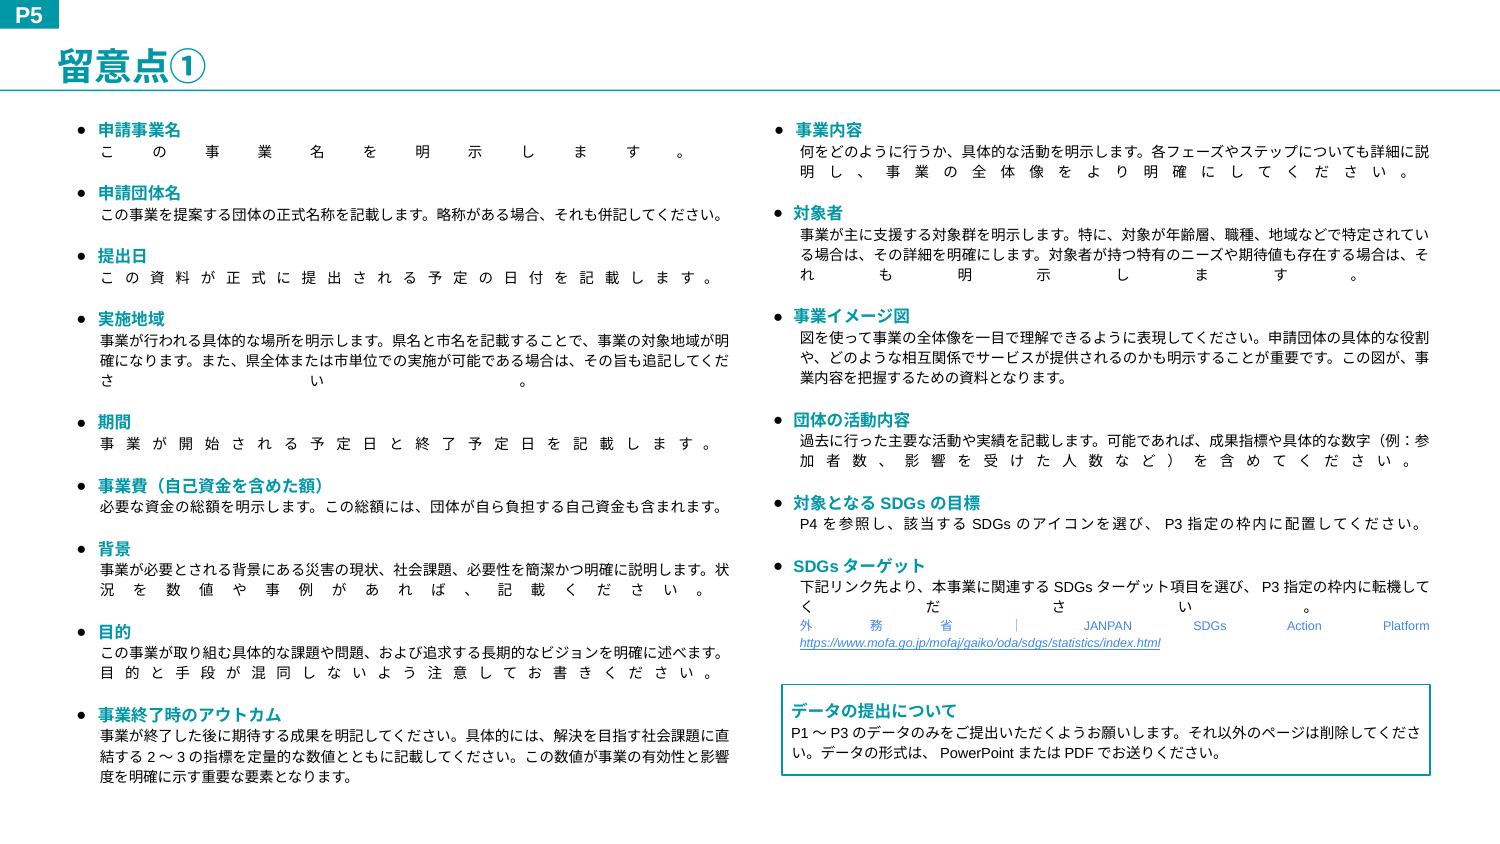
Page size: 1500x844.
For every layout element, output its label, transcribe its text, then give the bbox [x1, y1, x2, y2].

text_box 留意点① [42, 46, 890, 84]
text_box P5 [0, 0, 59, 29]
text_box データの提出について P1～P3のデータのみをご提出いただくようお願いします。それ以外のページは削除してください。データの形式は、PowerPointまたはPDFでお送りください。 [782, 684, 1430, 775]
text_box 申請事業名 この事業名を明示します。 申請団体名 この事業を提案する団体の正式名称を記載します。略称がある場合、それも併記してください。 提出日 この資料が正式に提出される予定の日付を記載します。 実施地域 事業が行われる具体的な場所を明示します。県名と市名を記載することで、事業の対象地域が明確になります。また、県全体または市単位での実施が可能である場合は、その旨も追記してください。 期間 事業が開始される予定日と終了予定日を記載します。 事業費（自己資金を含めた額） 必要な資金の総額を明示します。この総額には、団体が自ら負担する自己資金も含まれます。 背景 事業が必要とされる背景にある災害の現状、社会課題、必要性を簡潔かつ明確に説明します。状況を数値や事例があれば、記載ください。 目的 この事業が取り組む具体的な課題や問題、および追求する長期的なビジョンを明確に述べます。目的と手段が混同しないよう注意してお書きください。 事業終了時のアウトカム 事業が終了した後に期待する成果を明記してください。具体的には、解決を目指す社会課題に直結する2〜3の指標を定量的な数値とともに記載してください。この数値が事業の有効性と影響度を明確に示す重要な要素となります。 [64, 114, 739, 794]
text_box 事業内容 何をどのように行うか、具体的な活動を明示します。各フェーズやステップについても詳細に説明し、事業の全体像をより明確にしてください。 対象者 事業が主に支援する対象群を明示します。特に、対象が年齢層、職種、地域などで特定されている場合は、その詳細を明確にします。対象者が持つ特有のニーズや期待値も存在する場合は、それも明示します。 事業イメージ図 図を使って事業の全体像を一目で理解できるように表現してください。申請団体の具体的な役割や、どのような相互関係でサービスが提供されるのかも明示することが重要です。この図が、事業内容を把握するための資料となります。 団体の活動内容 過去に行った主要な活動や実績を記載します。可能であれば、成果指標や具体的な数字（例：参加者数、影響を受けた人数など）を含めてください。 対象となるSDGsの目標 P4を参照し、該当するSDGsのアイコンを選び、P3指定の枠内に配置してください。 SDGsターゲット 下記リンク先より、本事業に関連するSDGsターゲット項目を選び、P3指定の枠内に転機してください。 外務省｜JANPAN SDGs Action Platform https://www.mofa.go.jp/mofaj/gaiko/oda/sdgs/statistics/index.html [764, 113, 1439, 654]
